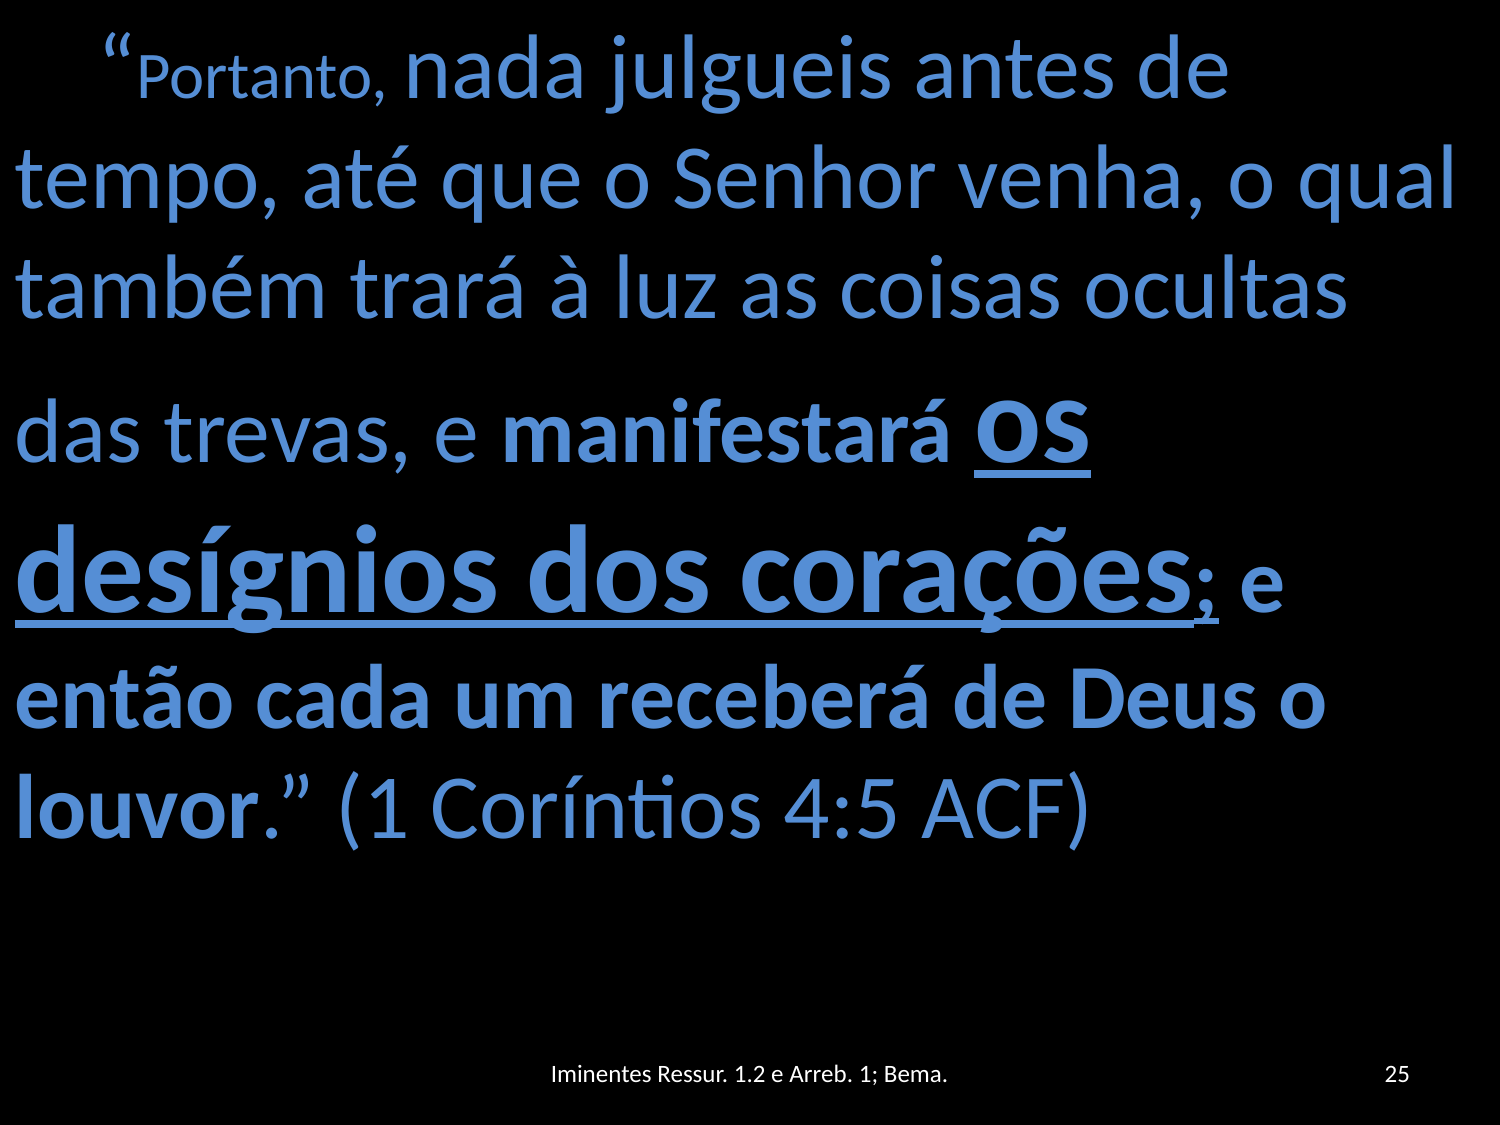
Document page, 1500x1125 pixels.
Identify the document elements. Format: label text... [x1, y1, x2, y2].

slide_number 25 [1074, 1042, 1425, 1103]
text_box “Portanto, nada julgueis antes de tempo, até que o Senhor venha, o qual também trará à luz as coisas ocultas das trevas, e manifestará os desígnios dos corações; e então cada um receberá de Deus o louvor.” (1 Coríntios 4:5 ACF) [0, 0, 1500, 910]
footer Iminentes Ressur. 1.2 e Arreb. 1; Bema. [512, 1042, 988, 1103]
